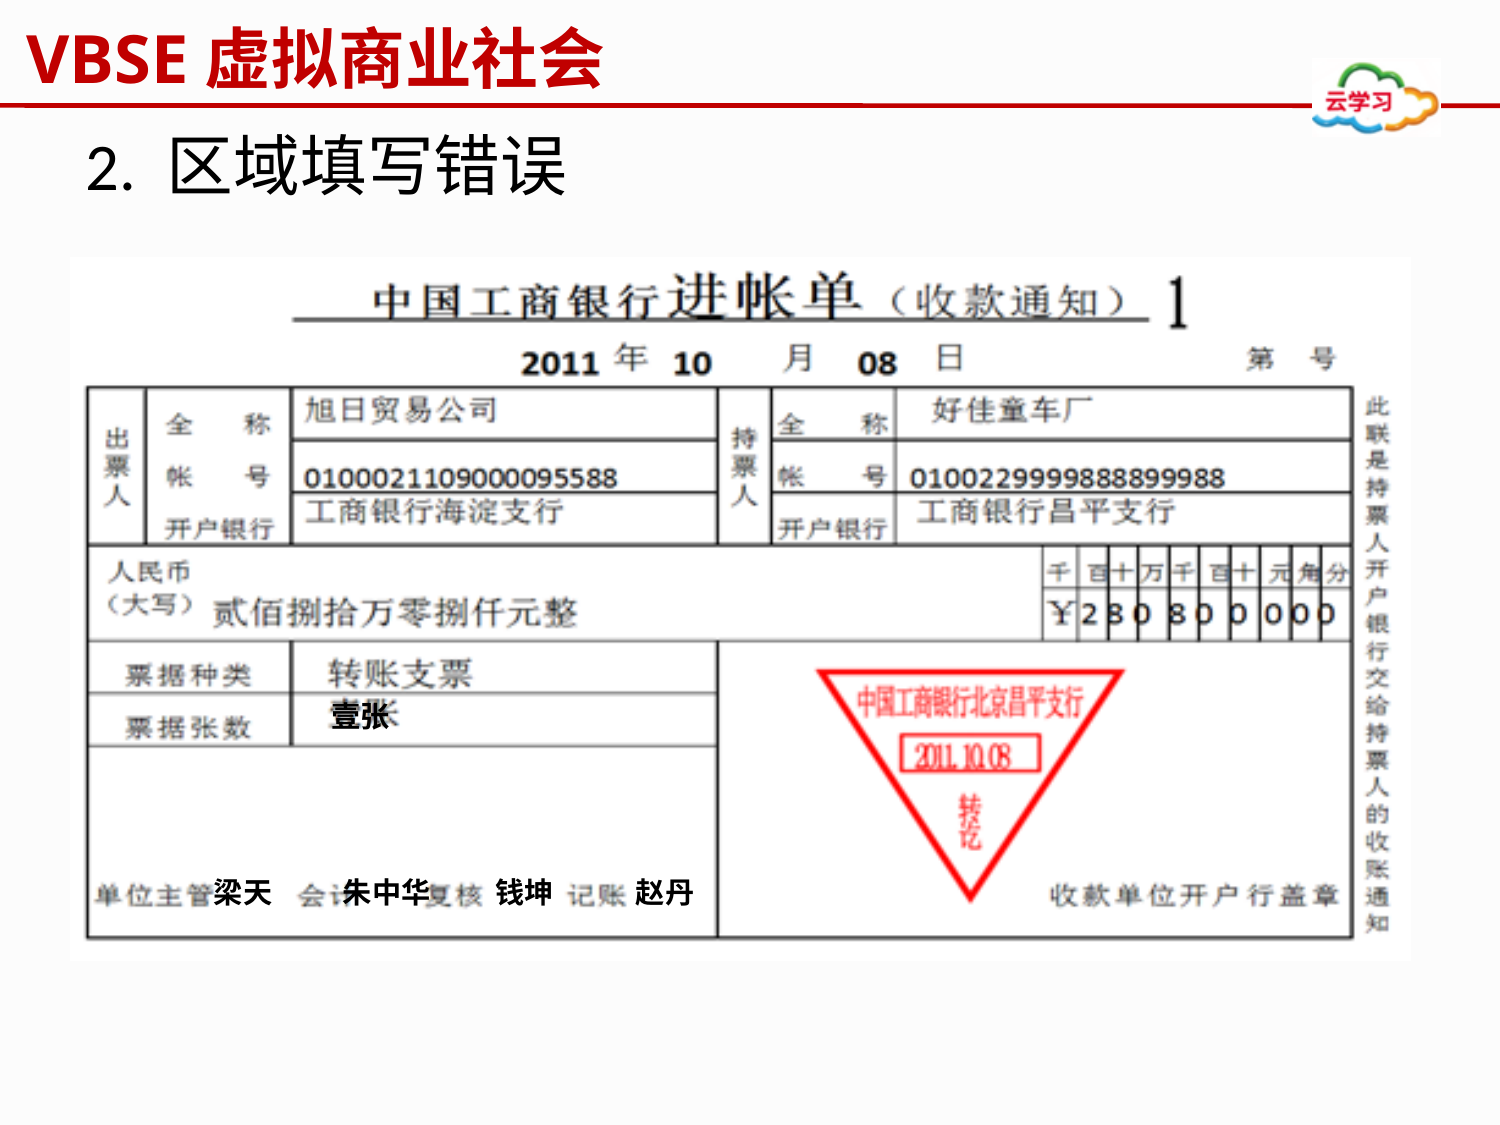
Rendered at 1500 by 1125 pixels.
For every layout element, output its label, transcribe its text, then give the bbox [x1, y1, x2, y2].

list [70, 257, 1411, 962]
picture [1312, 58, 1441, 137]
title 2. 区域填写错误 [70, 70, 1421, 258]
